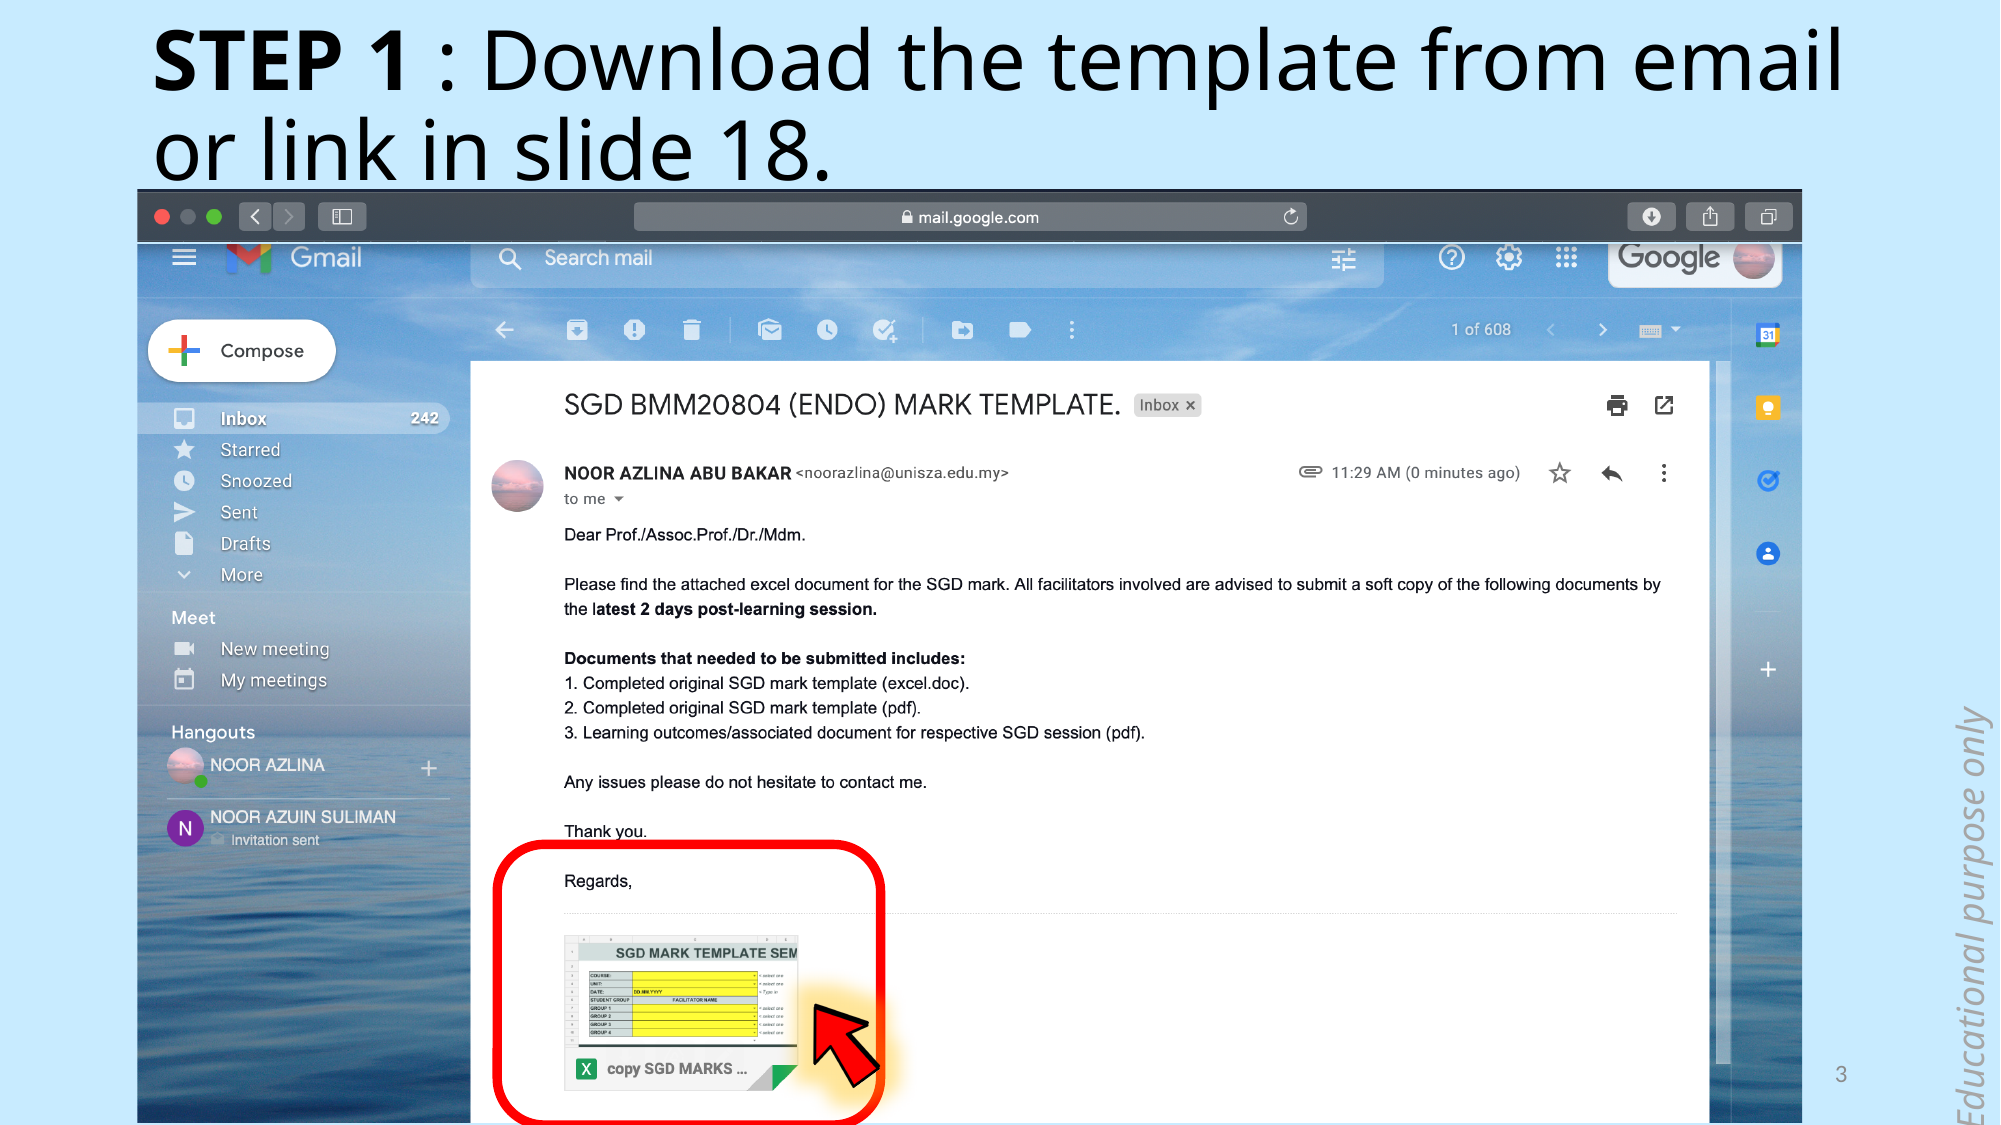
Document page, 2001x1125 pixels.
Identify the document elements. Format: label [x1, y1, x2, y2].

text_box [137, 0, 2000, 1125]
